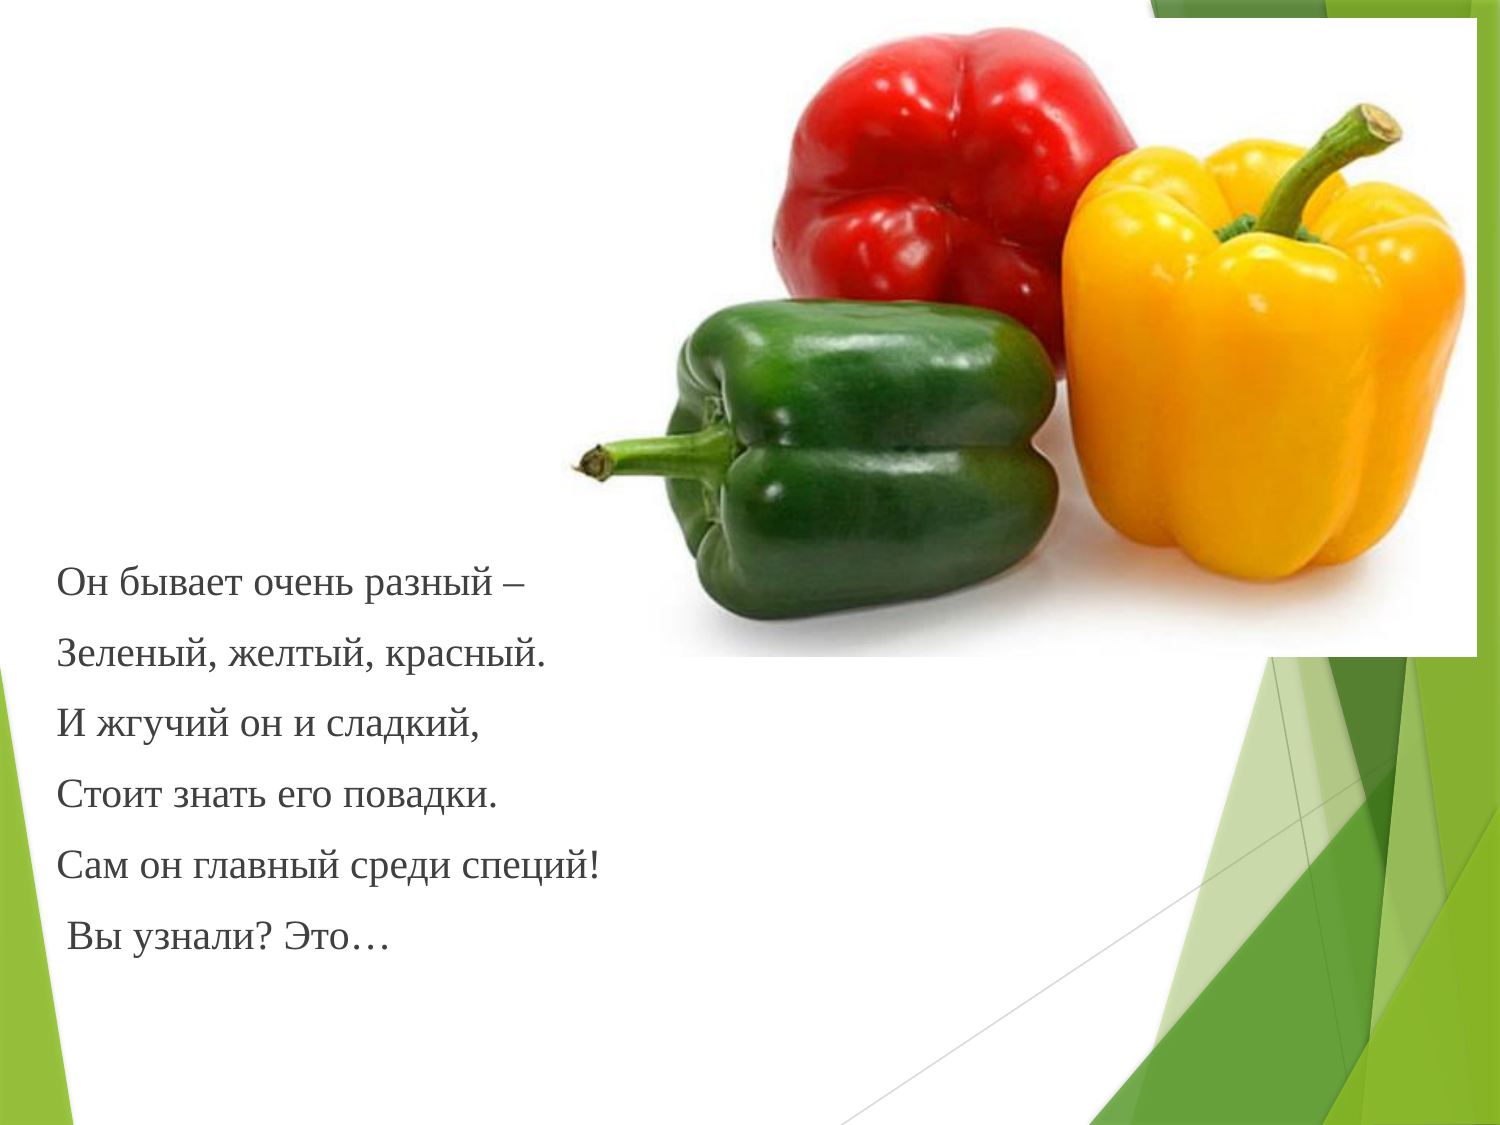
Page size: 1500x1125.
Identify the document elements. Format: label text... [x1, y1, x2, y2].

list Он бывает очень разный – Зеленый, желтый, красный. И жгучий он и сладкий, Стоит знать его повадки. Сам он главный среди специй! Вы узнали? Это… [40, 262, 738, 1038]
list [561, 18, 1477, 658]
